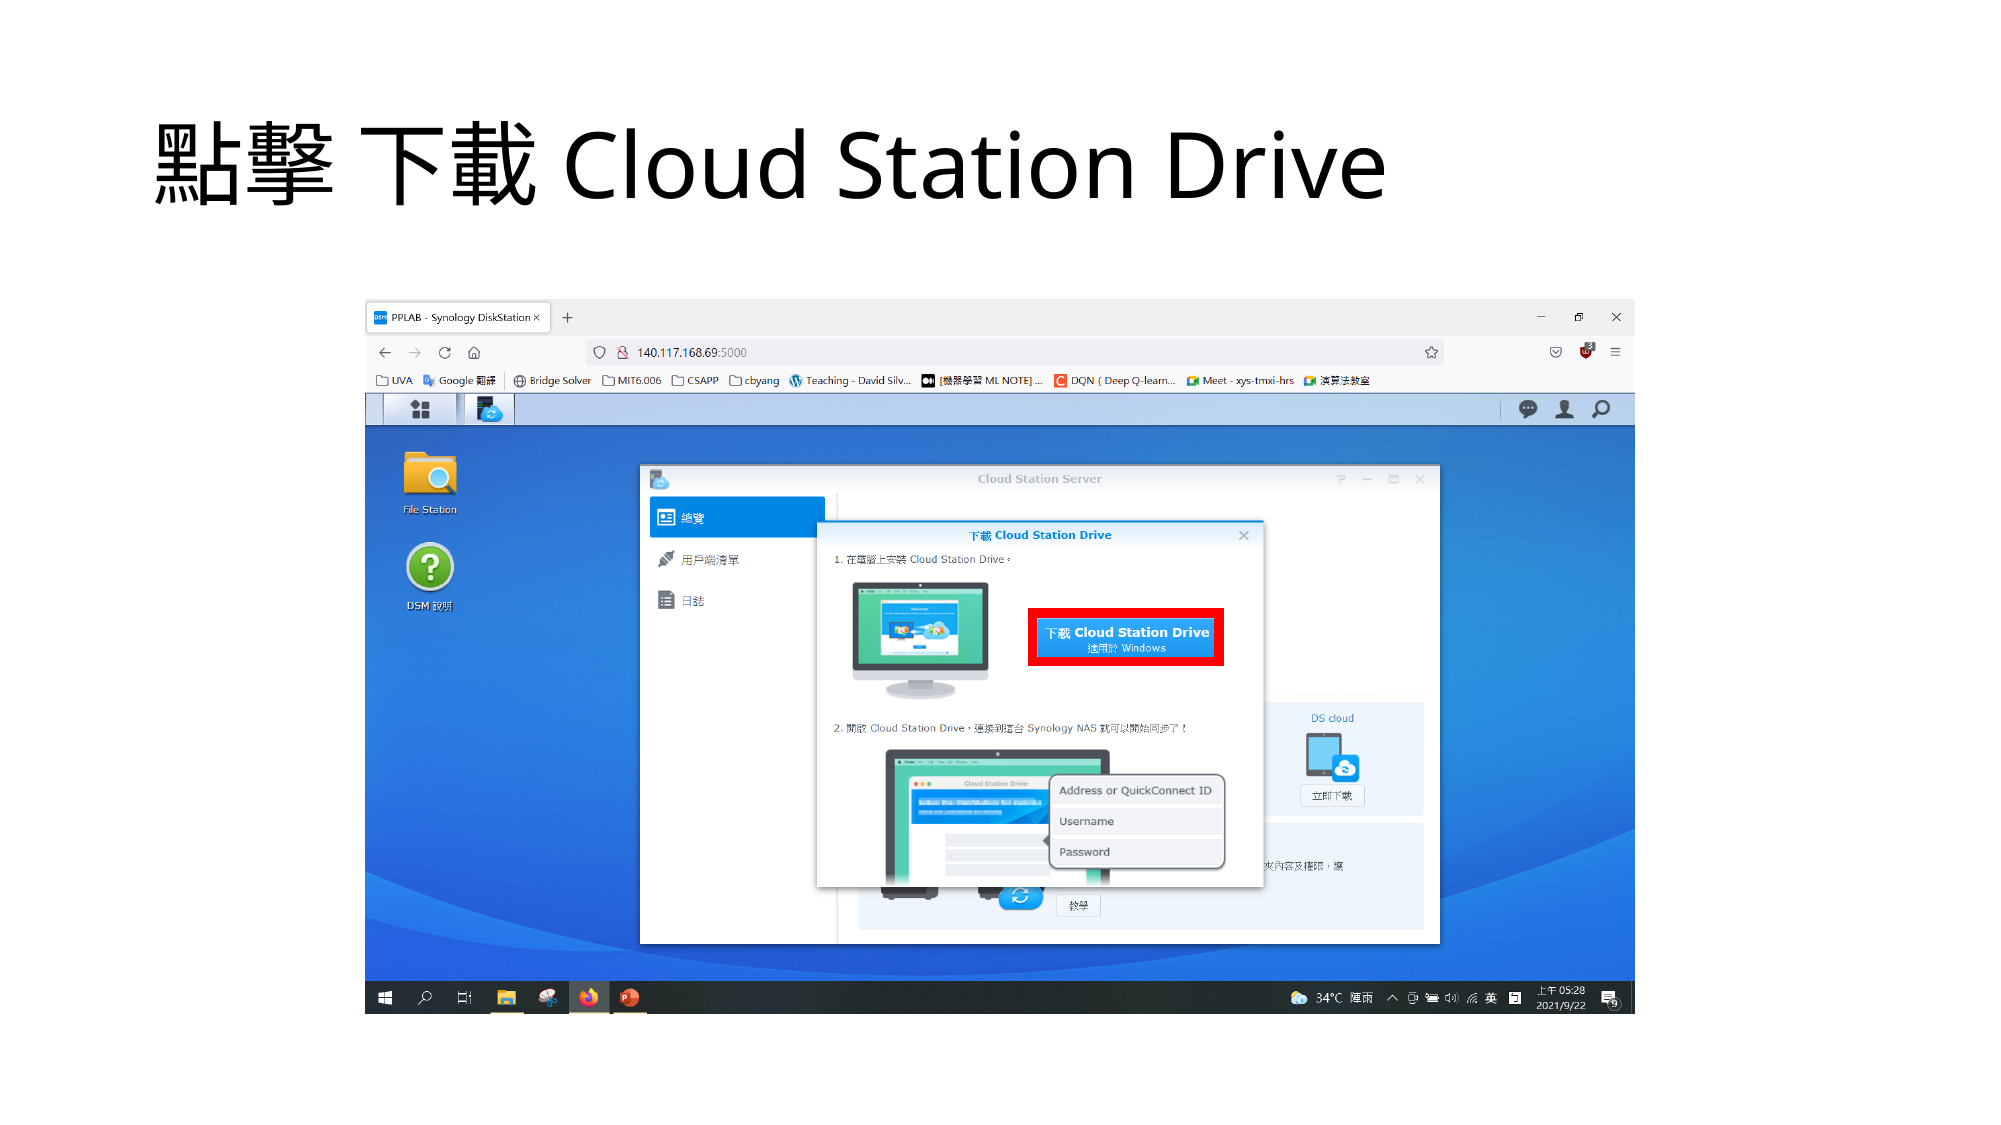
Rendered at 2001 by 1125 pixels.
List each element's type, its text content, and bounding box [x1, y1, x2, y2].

title 點擊 下載Cloud Station Drive [137, 59, 1863, 278]
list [365, 299, 1635, 1014]
